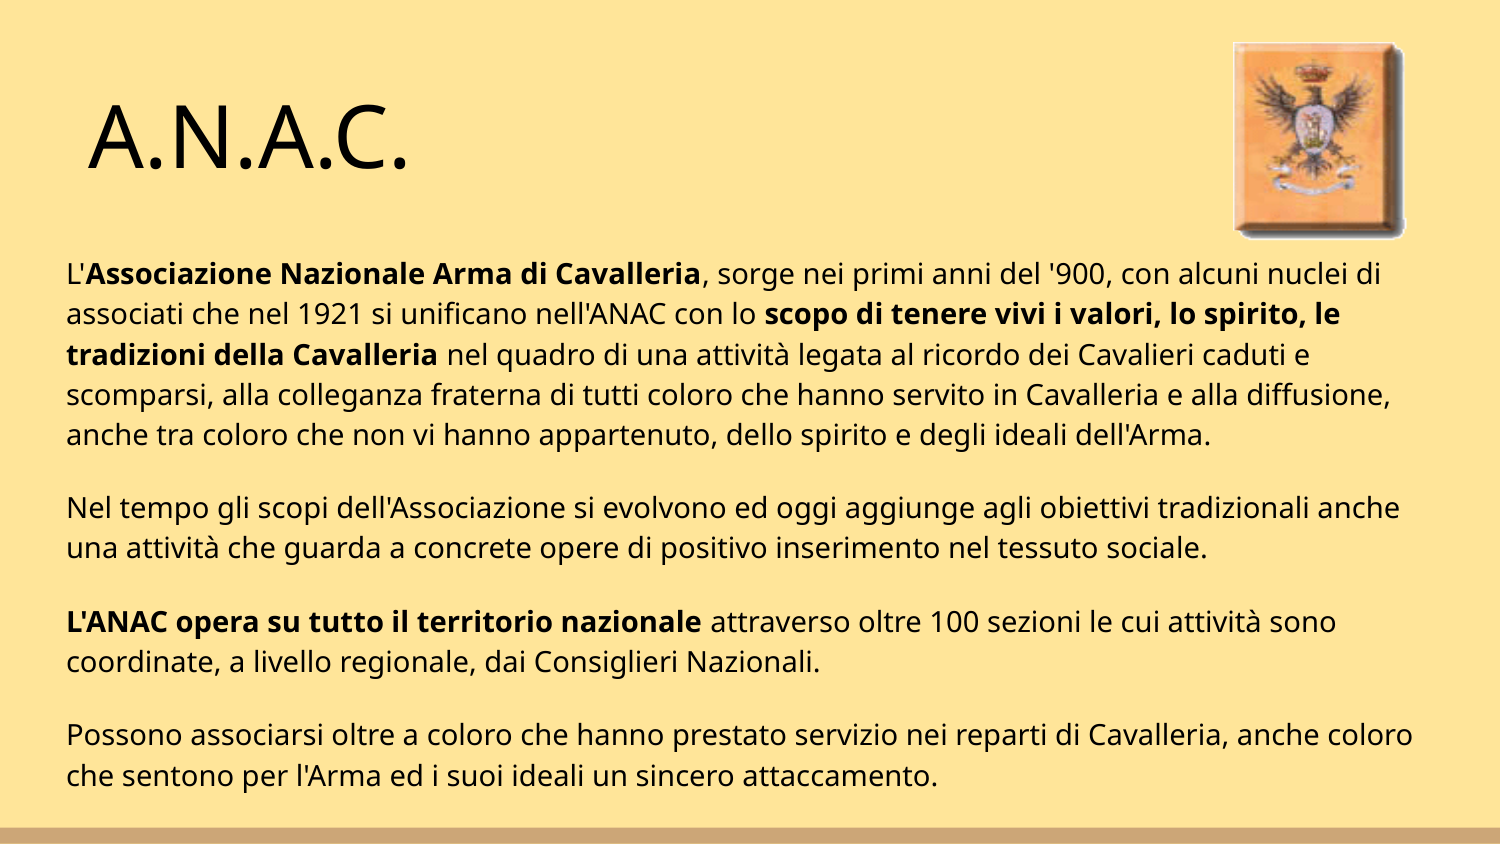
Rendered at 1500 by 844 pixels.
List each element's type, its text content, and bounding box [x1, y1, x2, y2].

title A.N.A.C. [51, 10, 1449, 201]
list L'Associazione Nazionale Arma di Cavalleria, sorge nei primi anni del '900, con alcuni nuclei di associati che nel 1921 si unificano nell'ANAC con lo scopo di tenere vivi i valori, lo spirito, le tradizioni della Cavalleria nel quadro di una attività legata al ricordo dei Cavalieri caduti e scomparsi, alla colleganza fraterna di tutti coloro che hanno servito in Cavalleria e alla diffusione, anche tra coloro che non vi hanno appartenuto, dello spirito e degli ideali dell'Arma. Nel tempo gli scopi dell'Associazione si evolvono ed oggi aggiunge agli obiettivi tradizionali anche una attività che guarda a concrete opere di positivo inserimento nel tessuto sociale. L'ANAC opera su tutto il territorio nazionale attraverso oltre 100 sezioni le cui attività sono coordinate, a livello regionale, dai Consiglieri Nazionali. Possono associarsi oltre a coloro che hanno prestato servizio nei reparti di Cavalleria, anche coloro che sentono per l'Arma ed i suoi ideali un sincero attaccamento. [51, 235, 1449, 786]
picture [1232, 42, 1413, 245]
